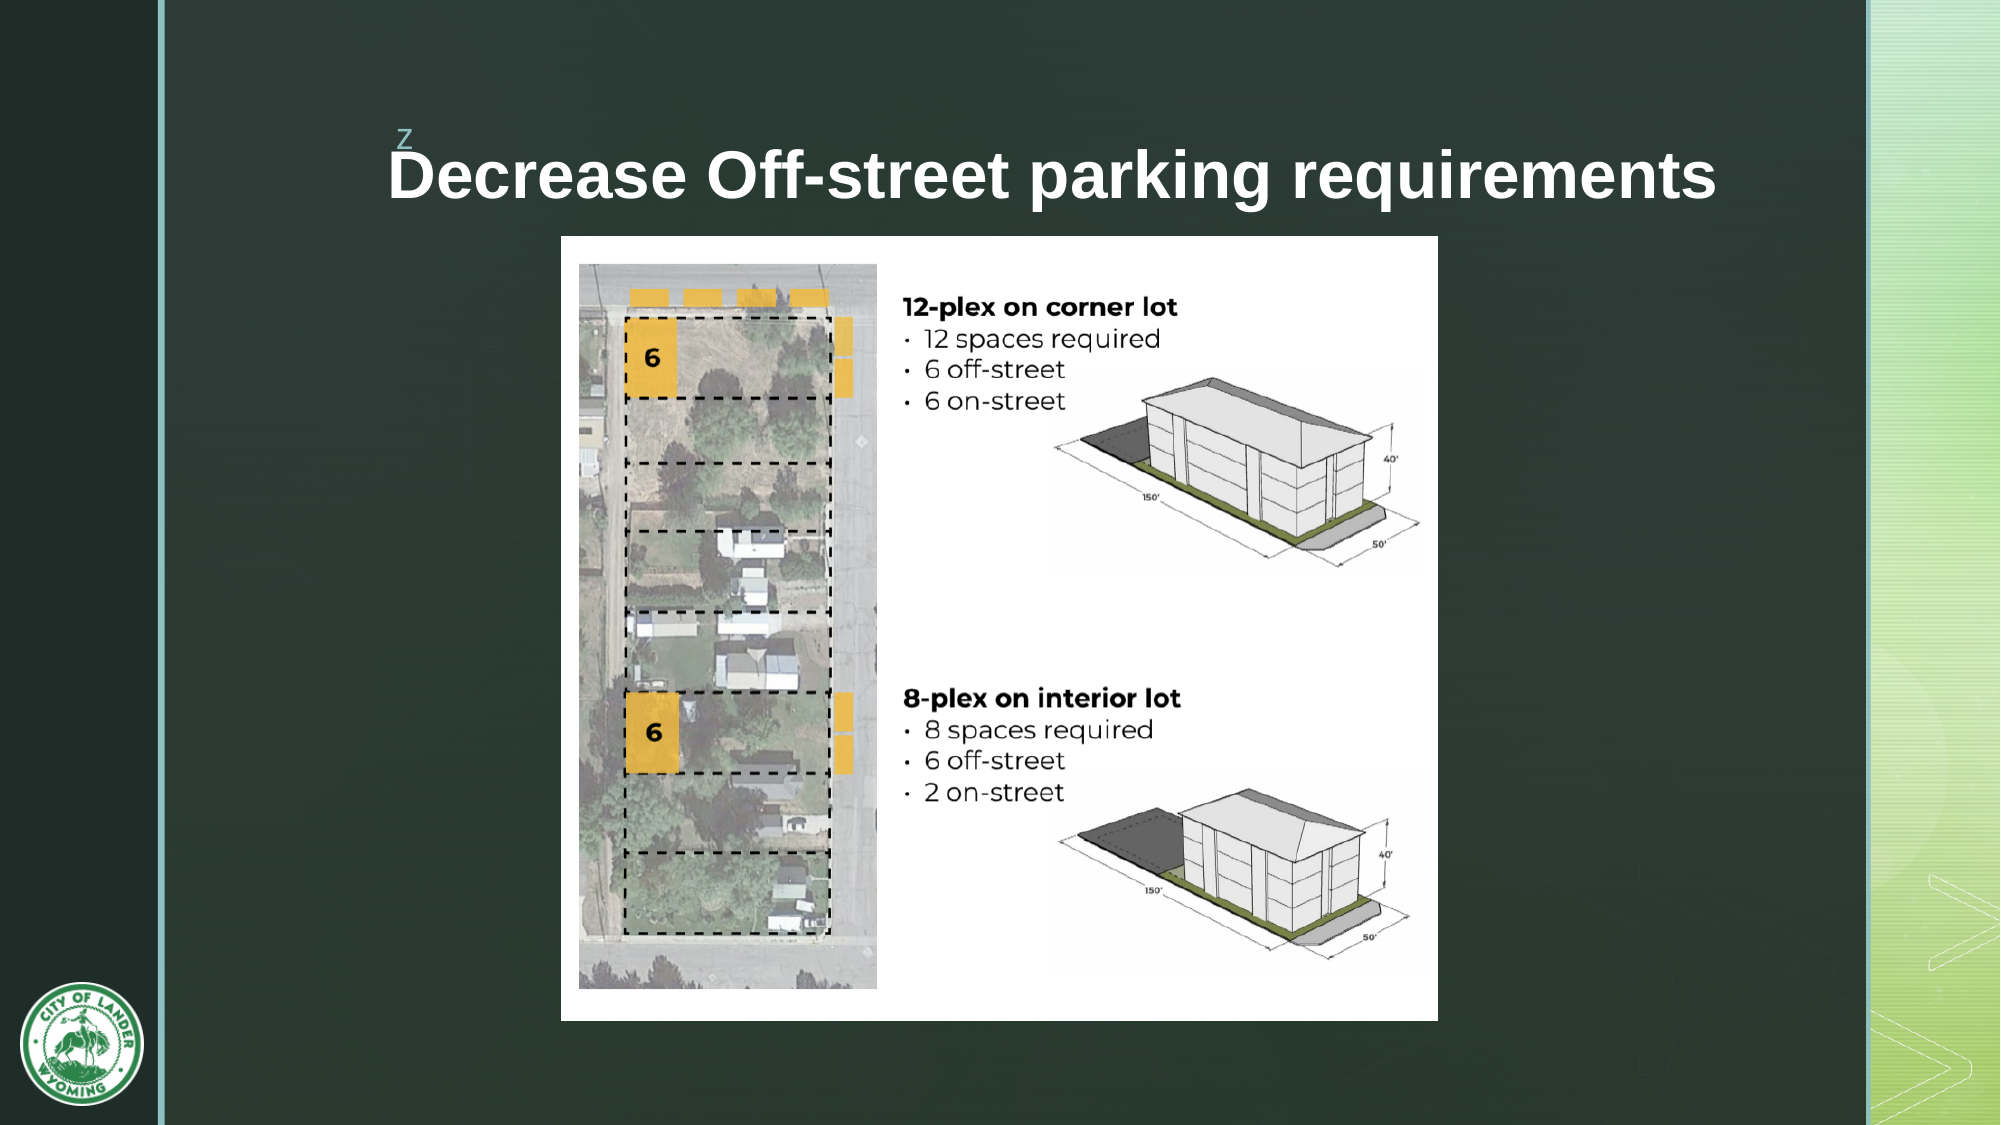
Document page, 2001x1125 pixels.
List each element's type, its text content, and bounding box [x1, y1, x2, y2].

title Decrease Off-street parking requirements [356, 132, 1734, 310]
picture [561, 236, 1439, 1021]
picture [1871, 0, 2001, 1125]
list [20, 982, 145, 1106]
